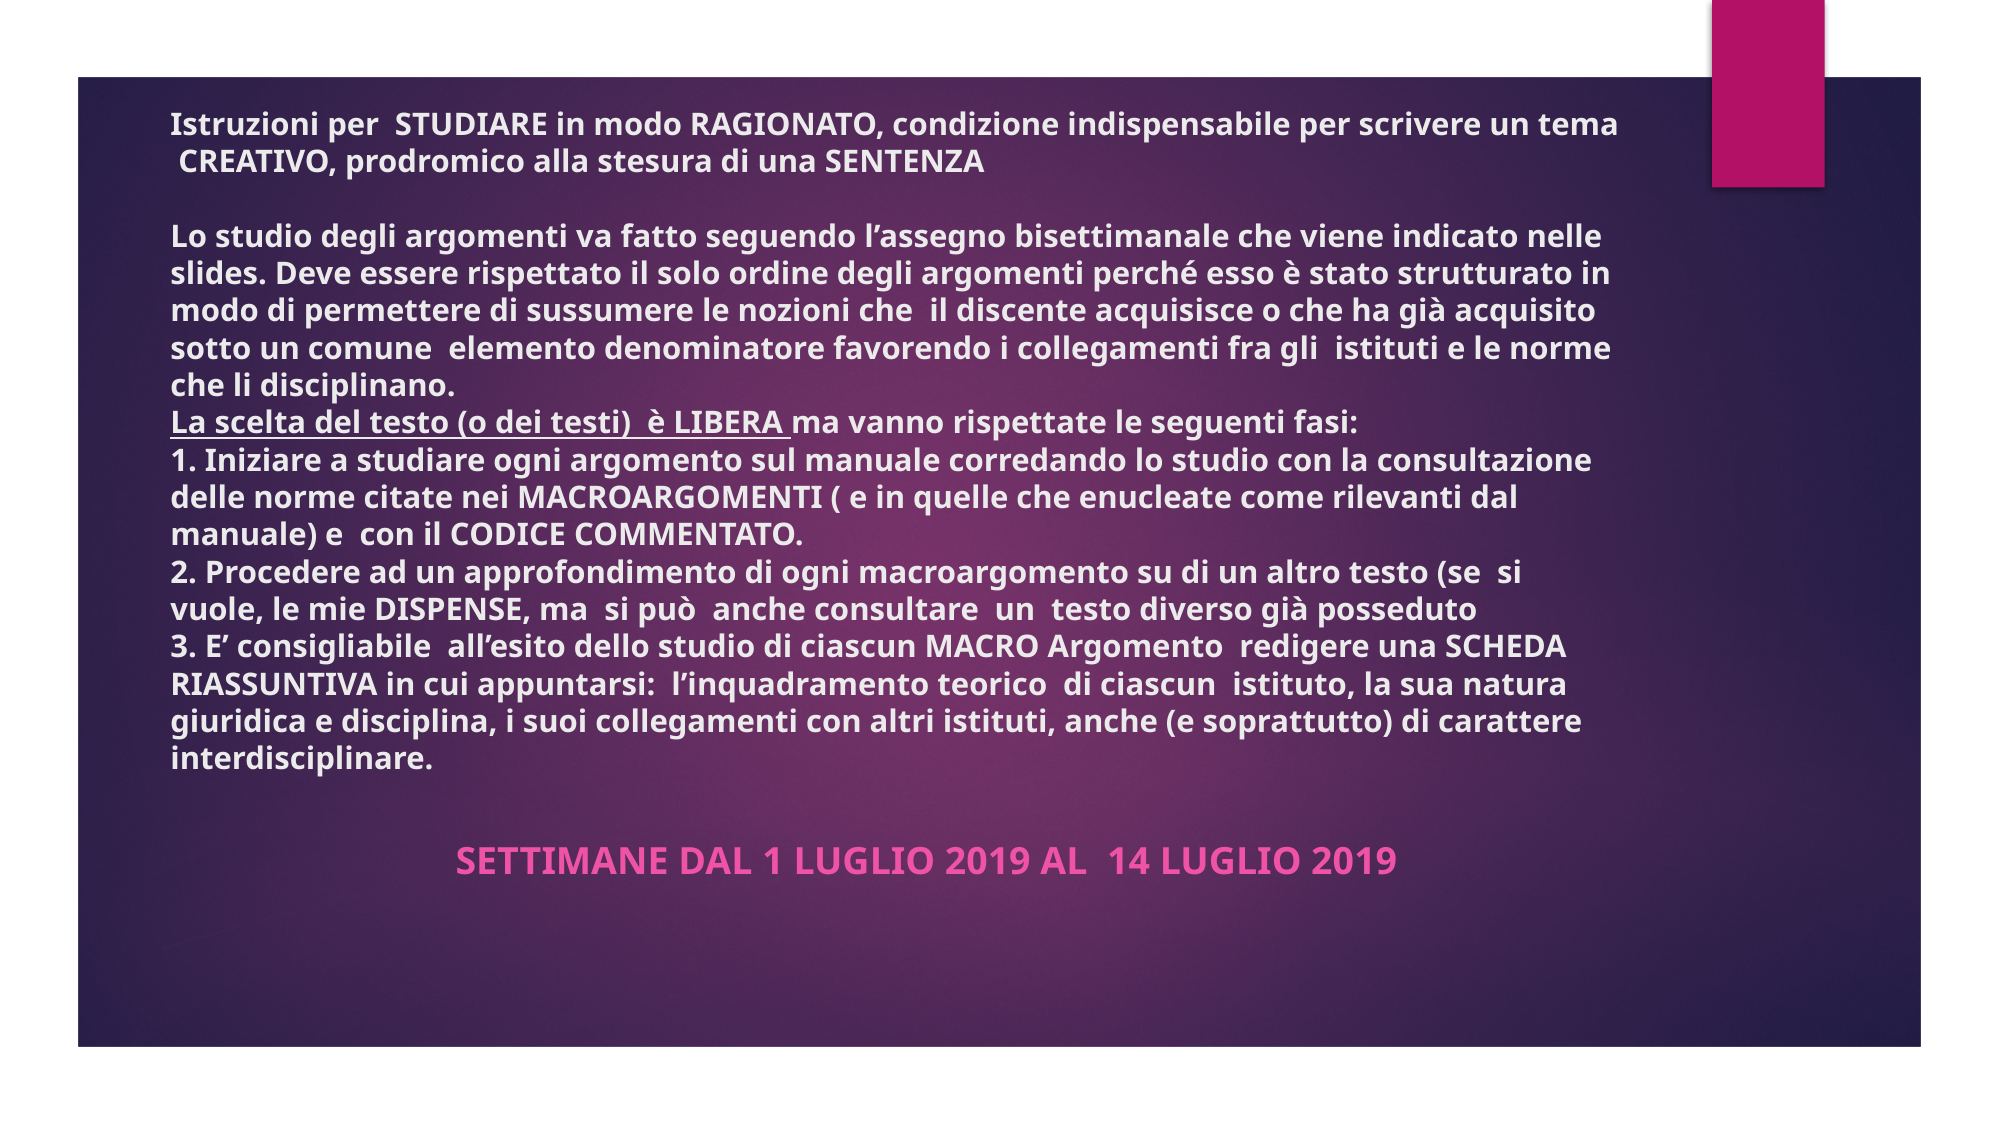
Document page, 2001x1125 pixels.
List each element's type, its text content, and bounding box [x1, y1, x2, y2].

subtitle Settimane dal 1 luglio 2019 al 14 luglio 2019 [216, 829, 1638, 925]
title Istruzioni per STUDIARE in modo RAGIONATO, condizione indispensabile per scrivere un tema CREATIVO, prodromico alla stesura di una SENTENZA Lo studio degli argomenti va fatto seguendo l’assegno bisettimanale che viene indicato nelle slides. Deve essere rispettato il solo ordine degli argomenti perché esso è stato strutturato in modo di permettere di sussumere le nozioni che il discente acquisisce o che ha già acquisito sotto un comune elemento denominatore favorendo i collegamenti fra gli istituti e le norme che li disciplinano. La scelta del testo (o dei testi) è LIBERA ma vanno rispettate le seguenti fasi: 1. Iniziare a studiare ogni argomento sul manuale corredando lo studio con la consultazione delle norme citate nei MACROARGOMENTI ( e in quelle che enucleate come rilevanti dal manuale) e con il CODICE COMMENTATO. 2. Procedere ad un approfondimento di ogni macroargomento su di un altro testo (se si vuole, le mie DISPENSE, ma si può anche consultare un testo diverso già posseduto 3. E’ consigliabile all’esito dello studio di ciascun MACRO Argomento redigere una SCHEDA RIASSUNTIVA in cui appuntarsi: l’inquadramento teorico di ciascun istituto, la sua natura giuridica e disciplina, i suoi collegamenti con altri istituti, anche (e soprattutto) di carattere interdisciplinare. [155, 92, 1638, 784]
